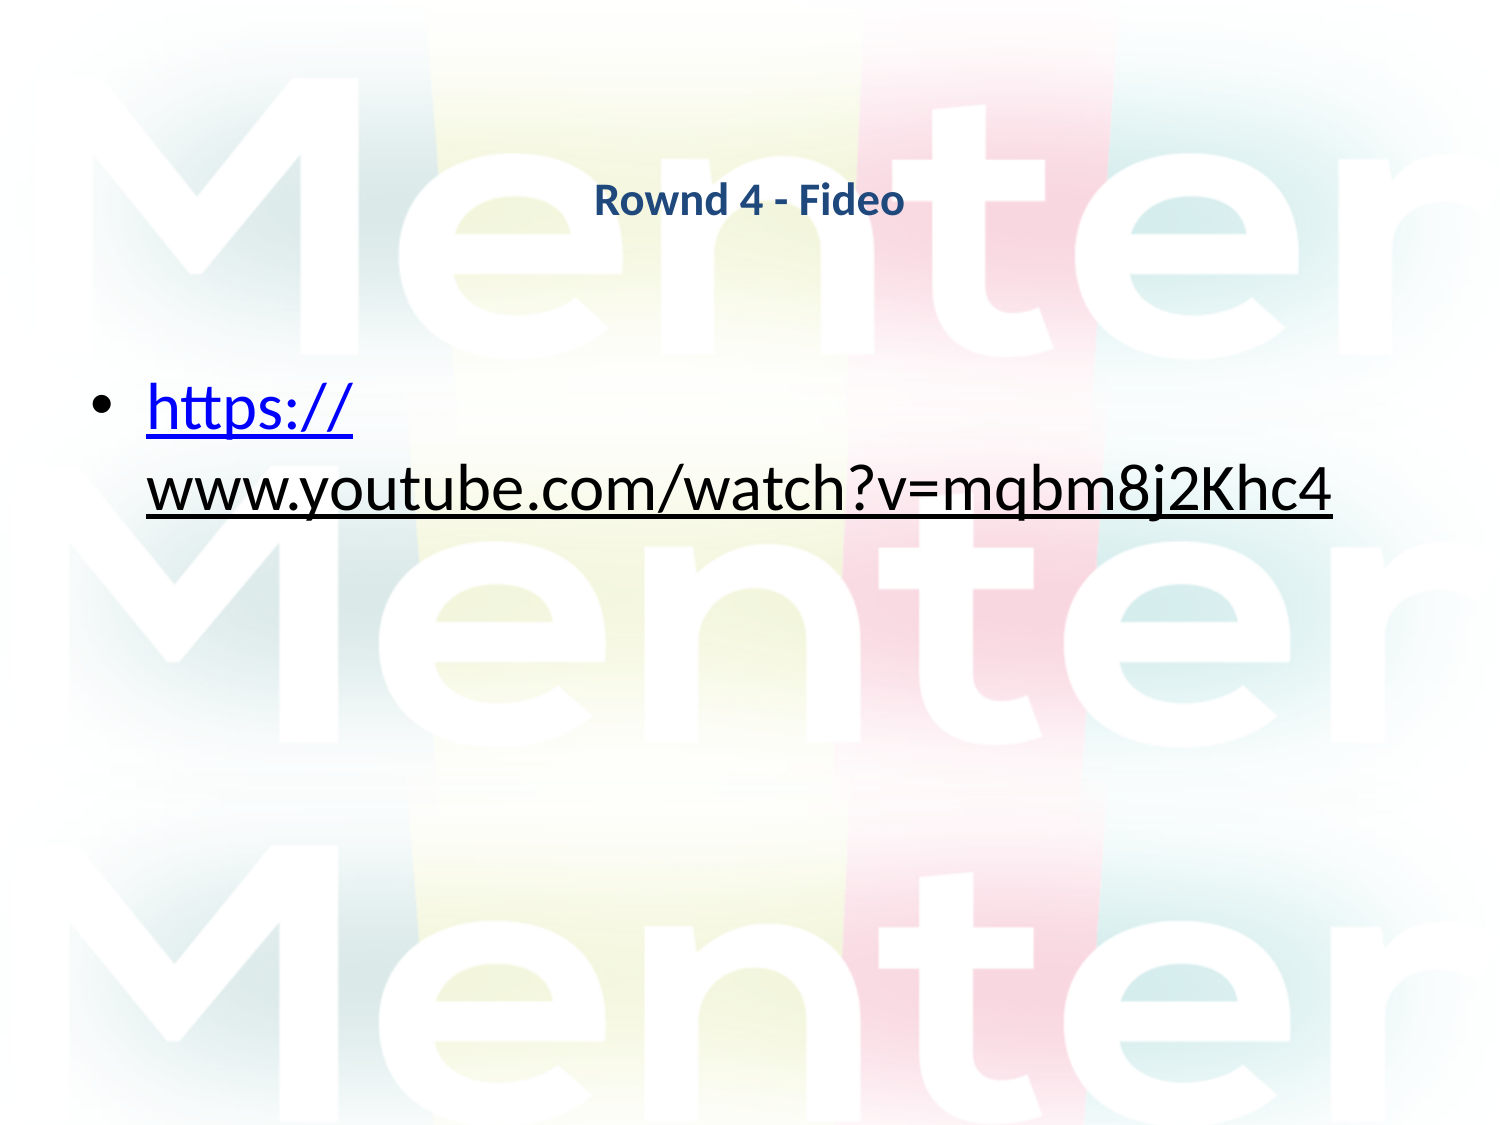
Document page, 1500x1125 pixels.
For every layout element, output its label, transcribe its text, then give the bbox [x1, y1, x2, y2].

title Rownd 4 - Fideo [75, 160, 1425, 233]
list https://www.youtube.com/watch?v=mqbm8j2Khc4 [75, 262, 1425, 1005]
